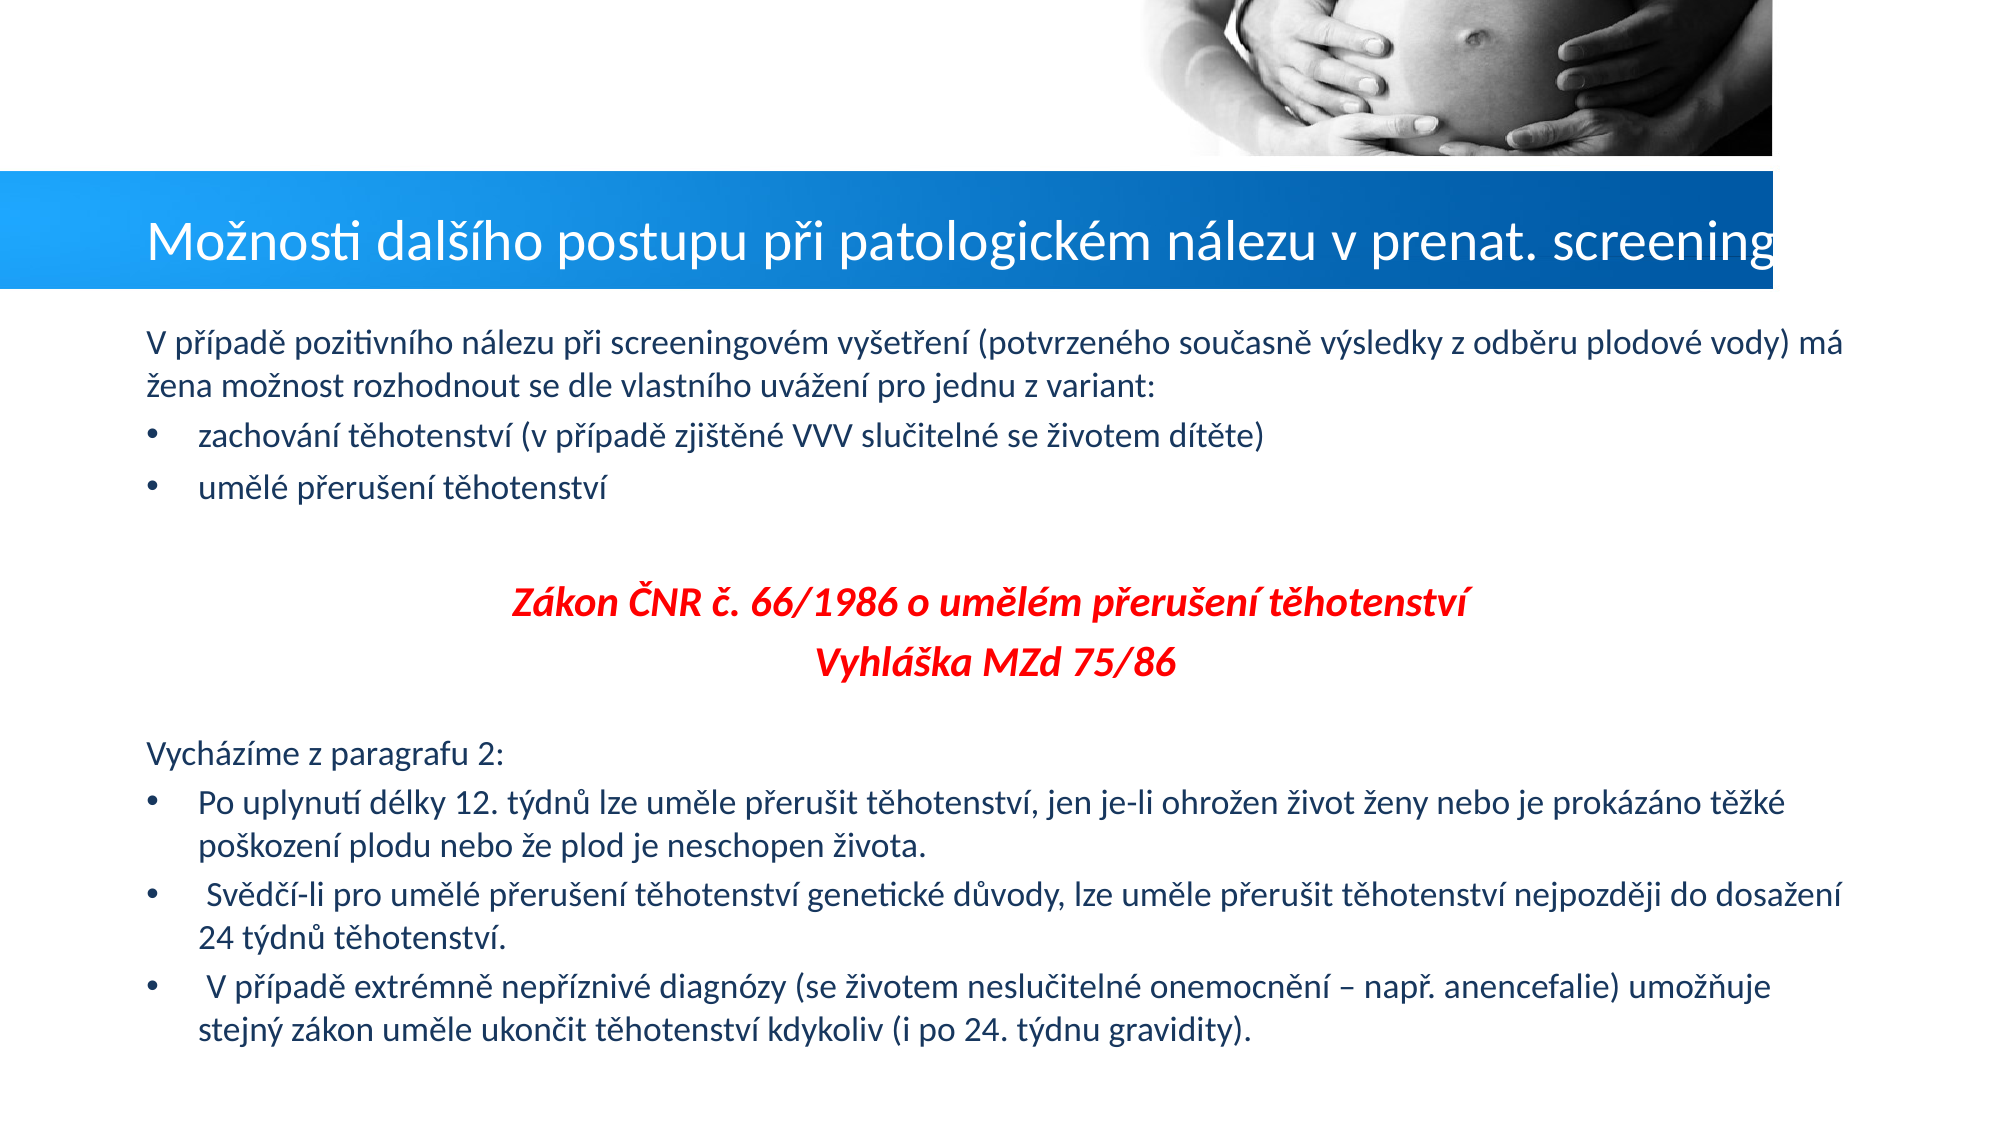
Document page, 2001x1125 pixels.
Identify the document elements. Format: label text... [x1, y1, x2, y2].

list V případě pozitivního nálezu při screeningovém vyšetření (potvrzeného současně výsledky z odběru plodové vody) má žena možnost rozhodnout se dle vlastního uvážení pro jednu z variant: zachování těhotenství (v případě zjištěné VVV slučitelné se životem dítěte) umělé přerušení těhotenství Zákon ČNR č. 66/1986 o umělém přerušení těhotenství Vyhláška MZd 75/86 Vycházíme z paragrafu 2: Po uplynutí délky 12. týdnů lze uměle přerušit těhotenství, jen je-li ohrožen život ženy nebo je prokázáno těžké poškození plodu nebo že plod je neschopen života. Svědčí-li pro umělé přerušení těhotenství genetické důvody, lze uměle přerušit těhotenství nejpozději do dosažení 24 týdnů těhotenství. V případě extrémně nepříznivé diagnózy (se životem neslučitelné onemocnění – např. anencefalie) umožňuje stejný zákon uměle ukončit těhotenství kdykoliv (i po 24. týdnu gravidity). [131, 311, 1869, 1064]
picture [0, 0, 2001, 1125]
title Možnosti dalšího postupu při patologickém nálezu v prenat. screeningu [131, 186, 1869, 288]
